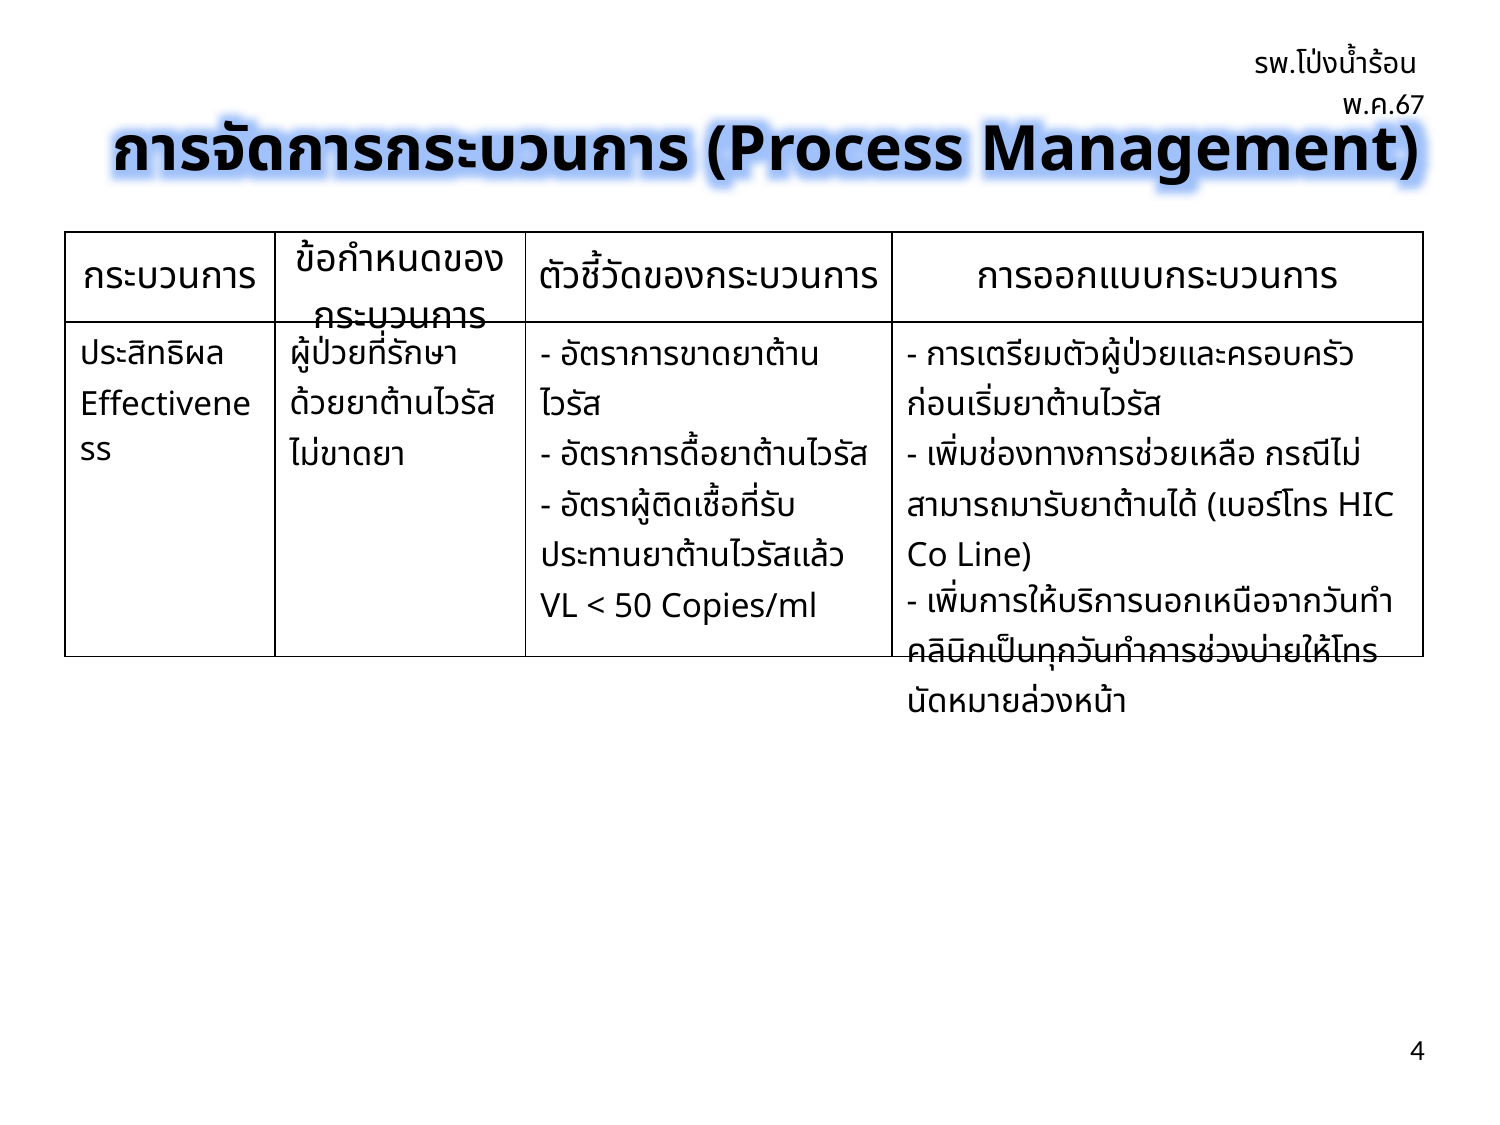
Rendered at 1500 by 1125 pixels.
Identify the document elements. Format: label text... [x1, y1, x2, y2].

table_header กระบวนการ [66, 233, 274, 321]
text_box 4 [1343, 1018, 1440, 1089]
table_header ตัวชี้วัดของกระบวนการ [526, 233, 891, 321]
table_cell - อัตราการขาดยาต้านไวรัส - อัตราการดื้อยาต้านไวรัส - อัตราผู้ติดเชื้อที่รับประทานยาต้านไวรัสแล้ว VL < 50 Copies/ml [526, 323, 891, 656]
table_cell ประสิทธิผล Effectiveness [66, 323, 274, 656]
table_header ข้อกำหนดของกระบวนการ [276, 233, 525, 321]
table_cell ผู้ป่วยที่รักษาด้วยยาต้านไวรัส ไม่ขาดยา [276, 323, 525, 656]
table_cell - การเตรียมตัวผู้ป่วยและครอบครัวก่อนเริ่มยาต้านไวรัส - เพิ่มช่องทางการช่วยเหลือ กรณีไม่สามารถมารับยาต้านได้ (เบอร์โทร HIC Co Line) - เพิ่มการให้บริการนอกเหนือจากวันทำคลินิกเป็นทุกวันทำการช่วงบ่ายให้โทรนัดหมายล่วงหน้า [893, 323, 1422, 656]
text_box รพ.โป่งน้ำร้อน พ.ค.67 [1163, 32, 1440, 103]
text_box การจัดการกระบวนการ (Process Management) [101, 102, 1432, 189]
table_header การออกแบบกระบวนการ [893, 233, 1422, 321]
